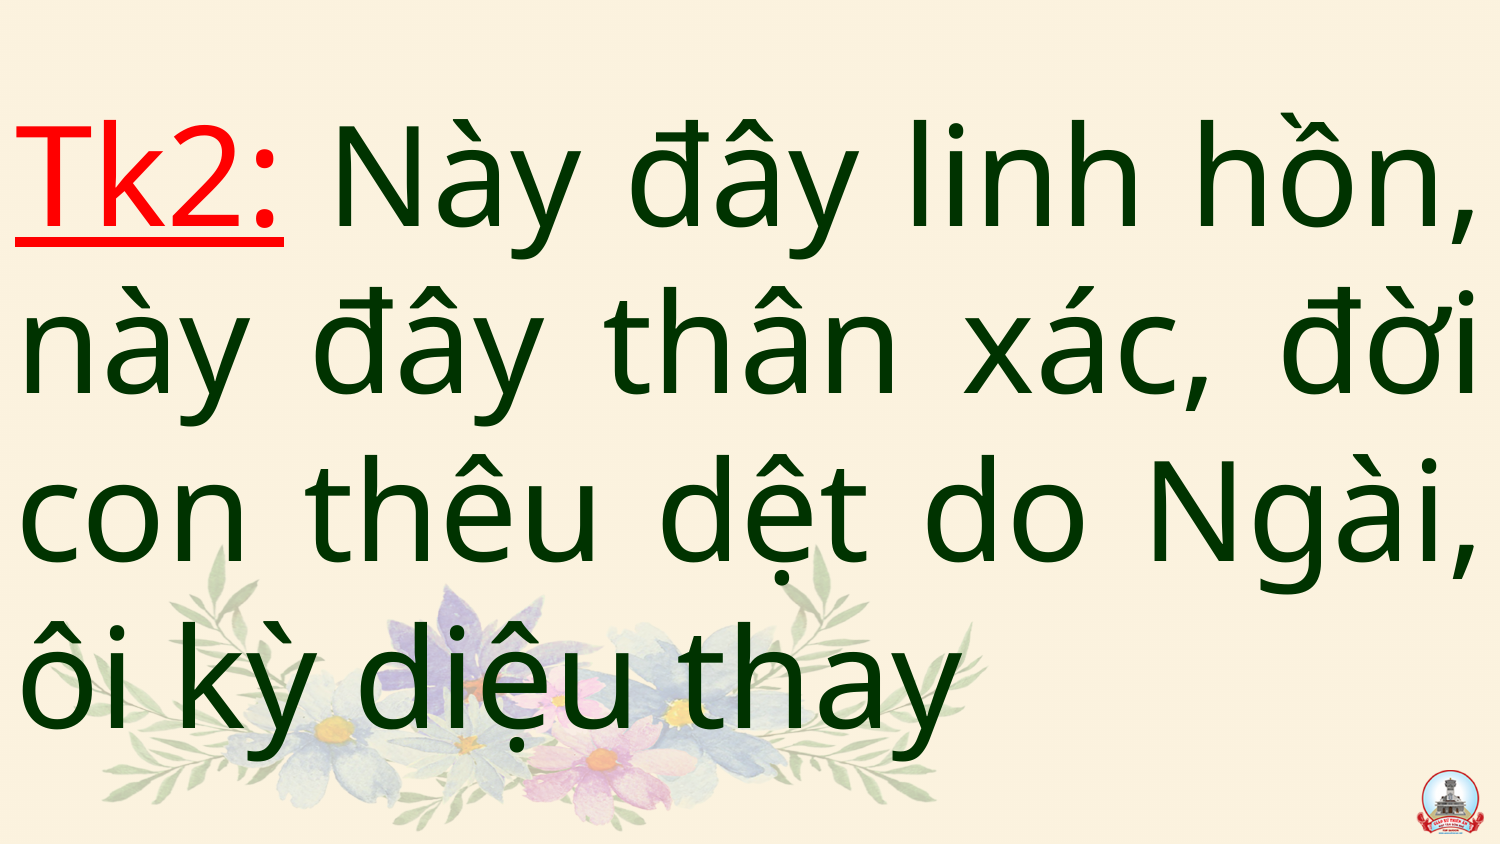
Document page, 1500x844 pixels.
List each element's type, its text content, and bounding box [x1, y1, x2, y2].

title Tk2: Này đây linh hồn, này đây thân xác, đời con thêu dệt do Ngài, ôi kỳ diệu thay [0, 0, 1500, 844]
